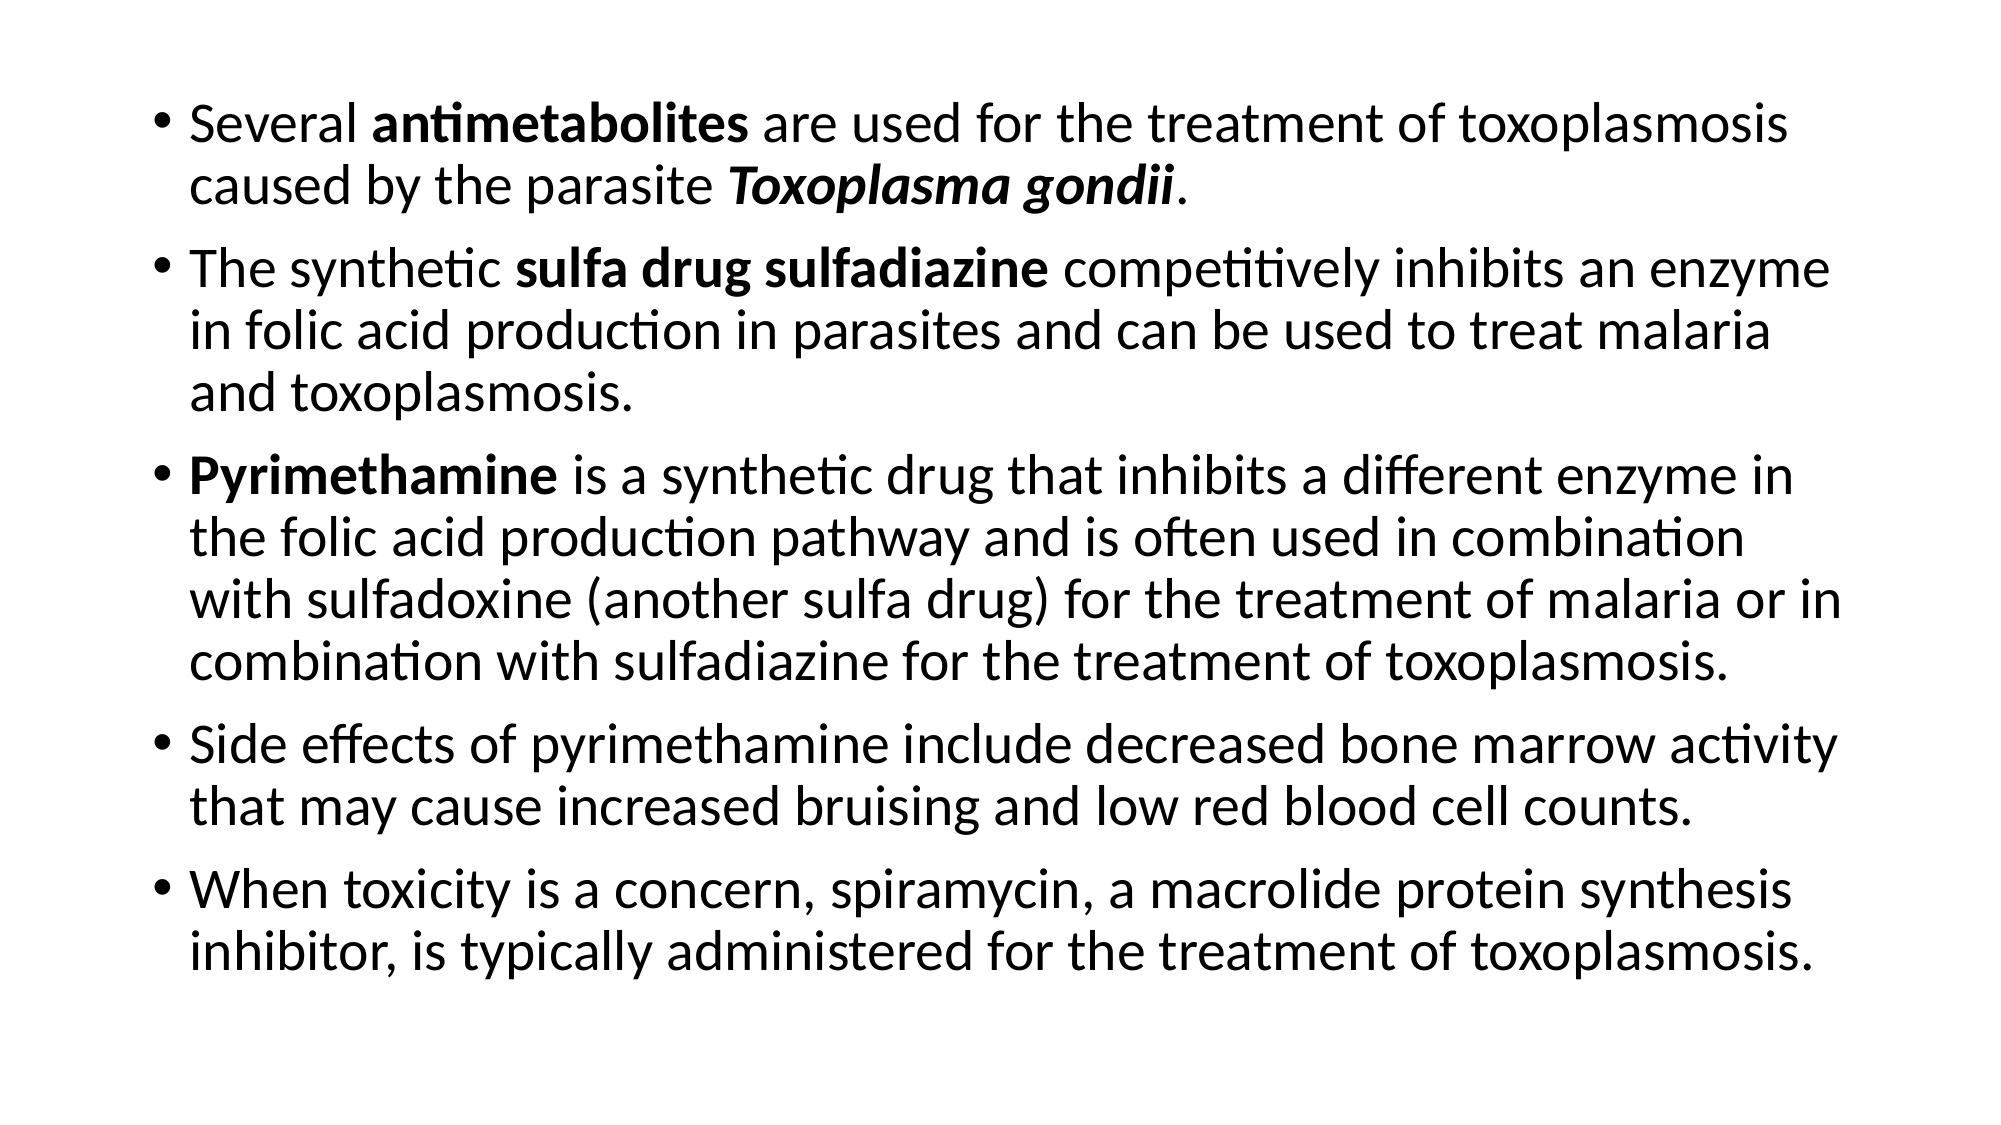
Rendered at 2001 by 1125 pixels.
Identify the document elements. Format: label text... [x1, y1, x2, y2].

list Several antimetabolites are used for the treatment of toxoplasmosis caused by the parasite Toxoplasma gondii. The synthetic sulfa drug sulfadiazine competitively inhibits an enzyme in folic acid production in parasites and can be used to treat malaria and toxoplasmosis. Pyrimethamine is a synthetic drug that inhibits a different enzyme in the folic acid production pathway and is often used in combination with sulfadoxine (another sulfa drug) for the treatment of malaria or in combination with sulfadiazine for the treatment of toxoplasmosis. Side effects of pyrimethamine include decreased bone marrow activity that may cause increased bruising and low red blood cell counts. When toxicity is a concern, spiramycin, a macrolide protein synthesis inhibitor, is typically administered for the treatment of toxoplasmosis. [137, 84, 1863, 1014]
